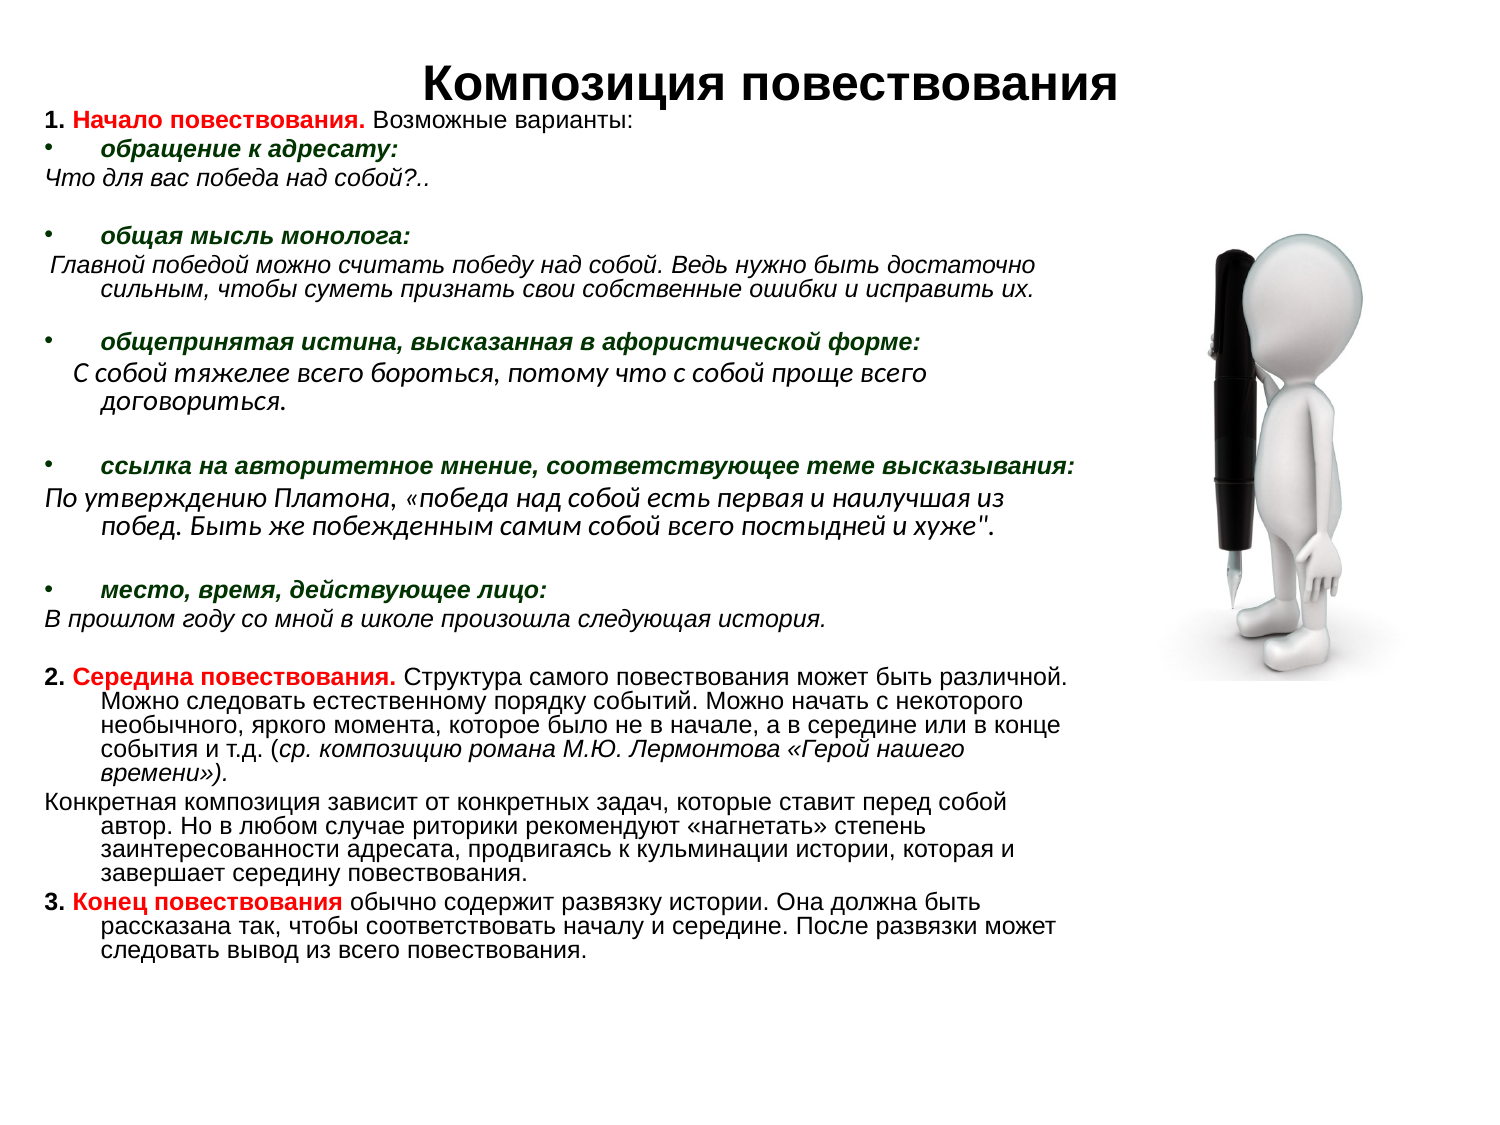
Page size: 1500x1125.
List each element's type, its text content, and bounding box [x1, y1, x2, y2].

picture [1092, 196, 1444, 681]
list 1. Начало повествования. Возможные варианты: обращение к адресату: Что для вас победа над собой?.. общая мысль монолога: Главной победой можно считать победу над собой. Ведь нужно быть достаточно сильным, чтобы суметь признать свои собственные ошибки и исправить их. общепринятая истина, высказанная в афористической форме: С собой тяжелее всего бороться, потому что с собой проще всего договориться. ссылка на авторитетное мнение, соответствующее теме высказывания: По утверждению Платона, «победа над собой есть первая и наилучшая из побед. Быть же побежденным самим собой всего постыдней и хуже". место, время, действующее лицо: В прошлом году со мной в школе произошла следующая история. 2. Середина повествования. Структура самого повествования может быть различной. Можно следовать естественному порядку событий. Можно начать с некоторого необычного, яркого момента, которое было не в начале, а в середине или в конце события и т.д. (ср. композицию романа М.Ю. Лермонтова «Герой нашего времени»). Конкретная композиция зависит от конкретных задач, которые ставит перед собой автор. Но в любом случае риторики рекомендуют «нагнетать» степень заинтересованности адресата, продвигаясь к кульминации истории, которая и завершает середину повествования. 3. Конец повествования обычно содержит развязку истории. Она должна быть рассказана так, чтобы соответствовать началу и середине. После развязки может следовать вывод из всего повествования. [29, 101, 1093, 1095]
title Композиция повествования [135, 44, 1426, 91]
